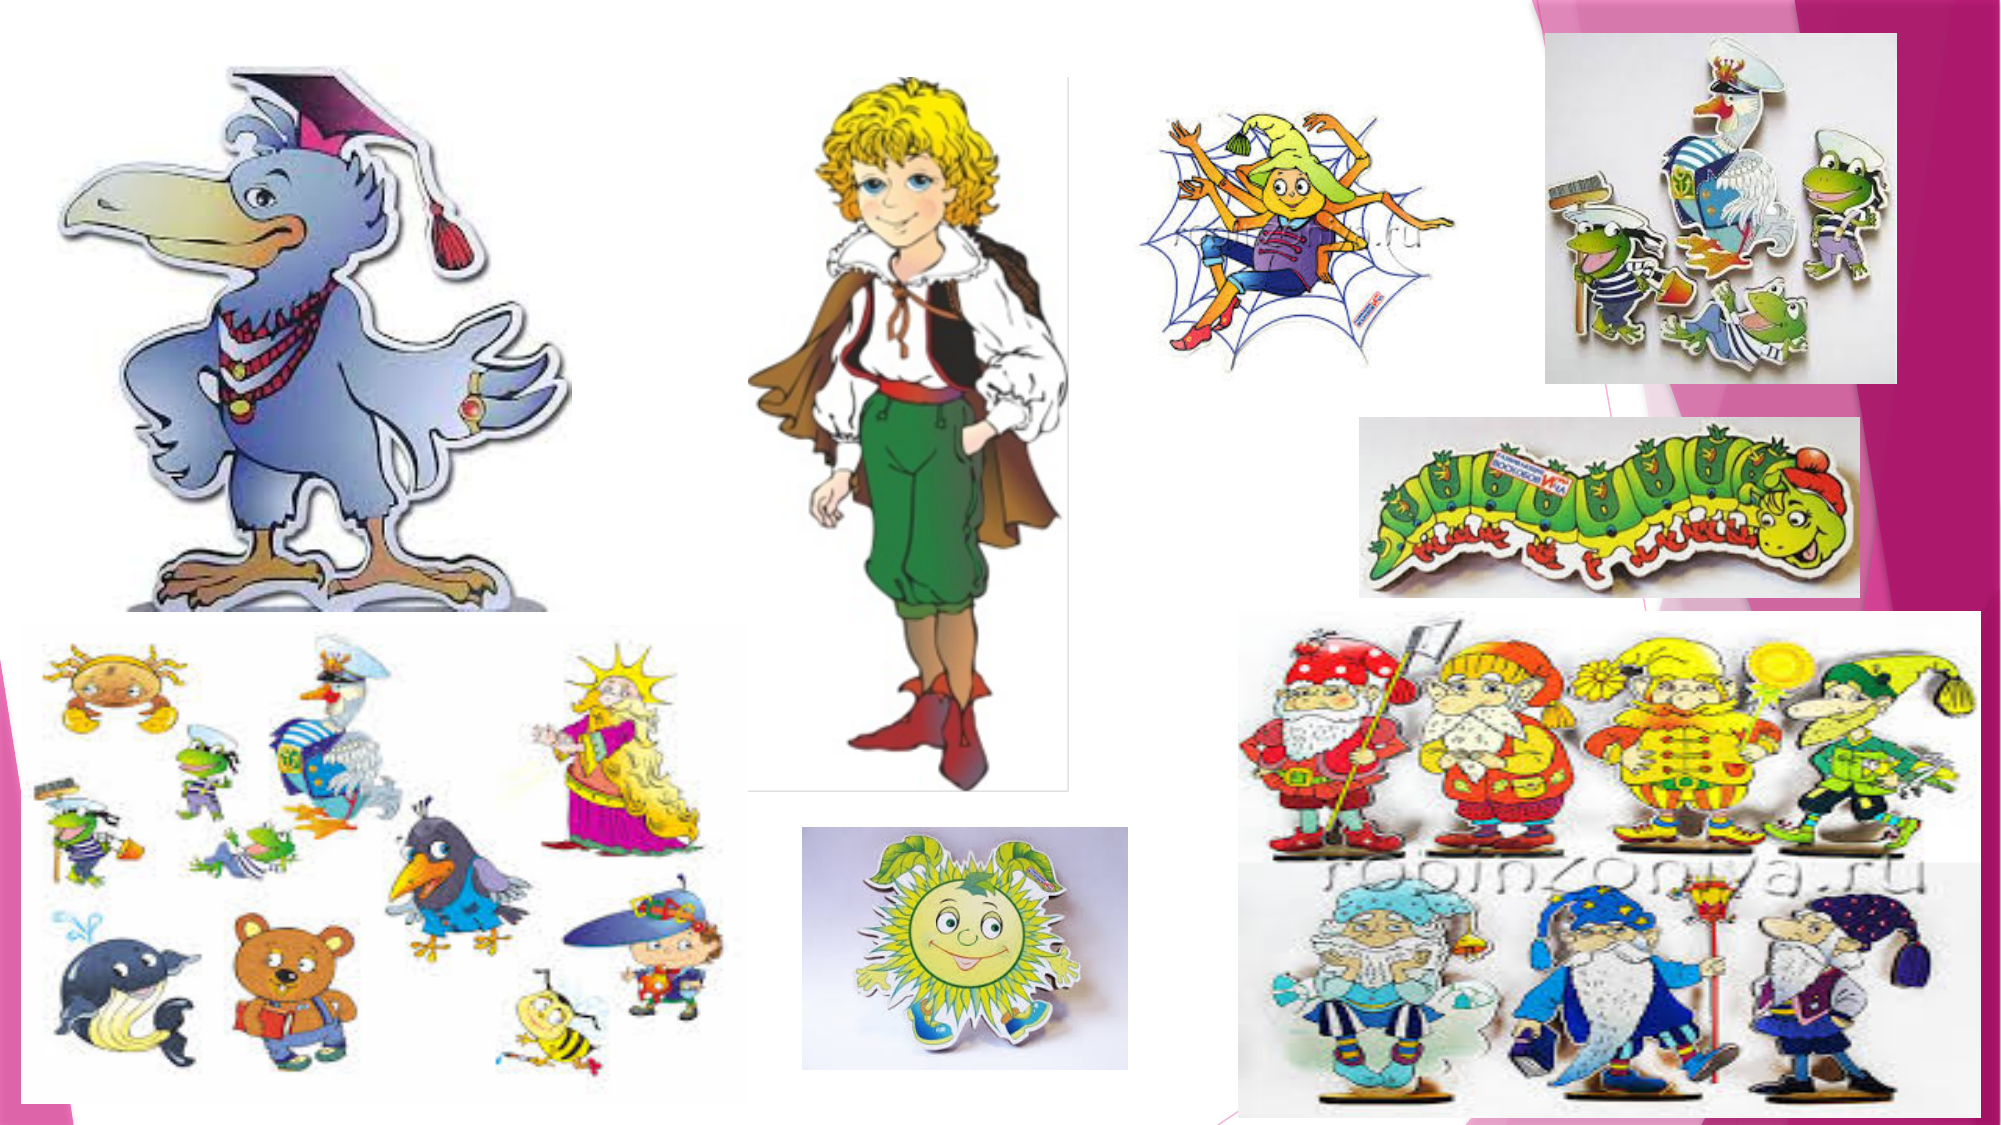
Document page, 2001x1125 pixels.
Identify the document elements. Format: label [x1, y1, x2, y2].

list [801, 827, 1128, 1071]
picture [20, 76, 1072, 1104]
picture [1544, 32, 1898, 384]
picture [1083, 79, 1490, 384]
picture [55, 65, 573, 612]
picture [1359, 417, 1861, 598]
picture [1237, 610, 1982, 1119]
